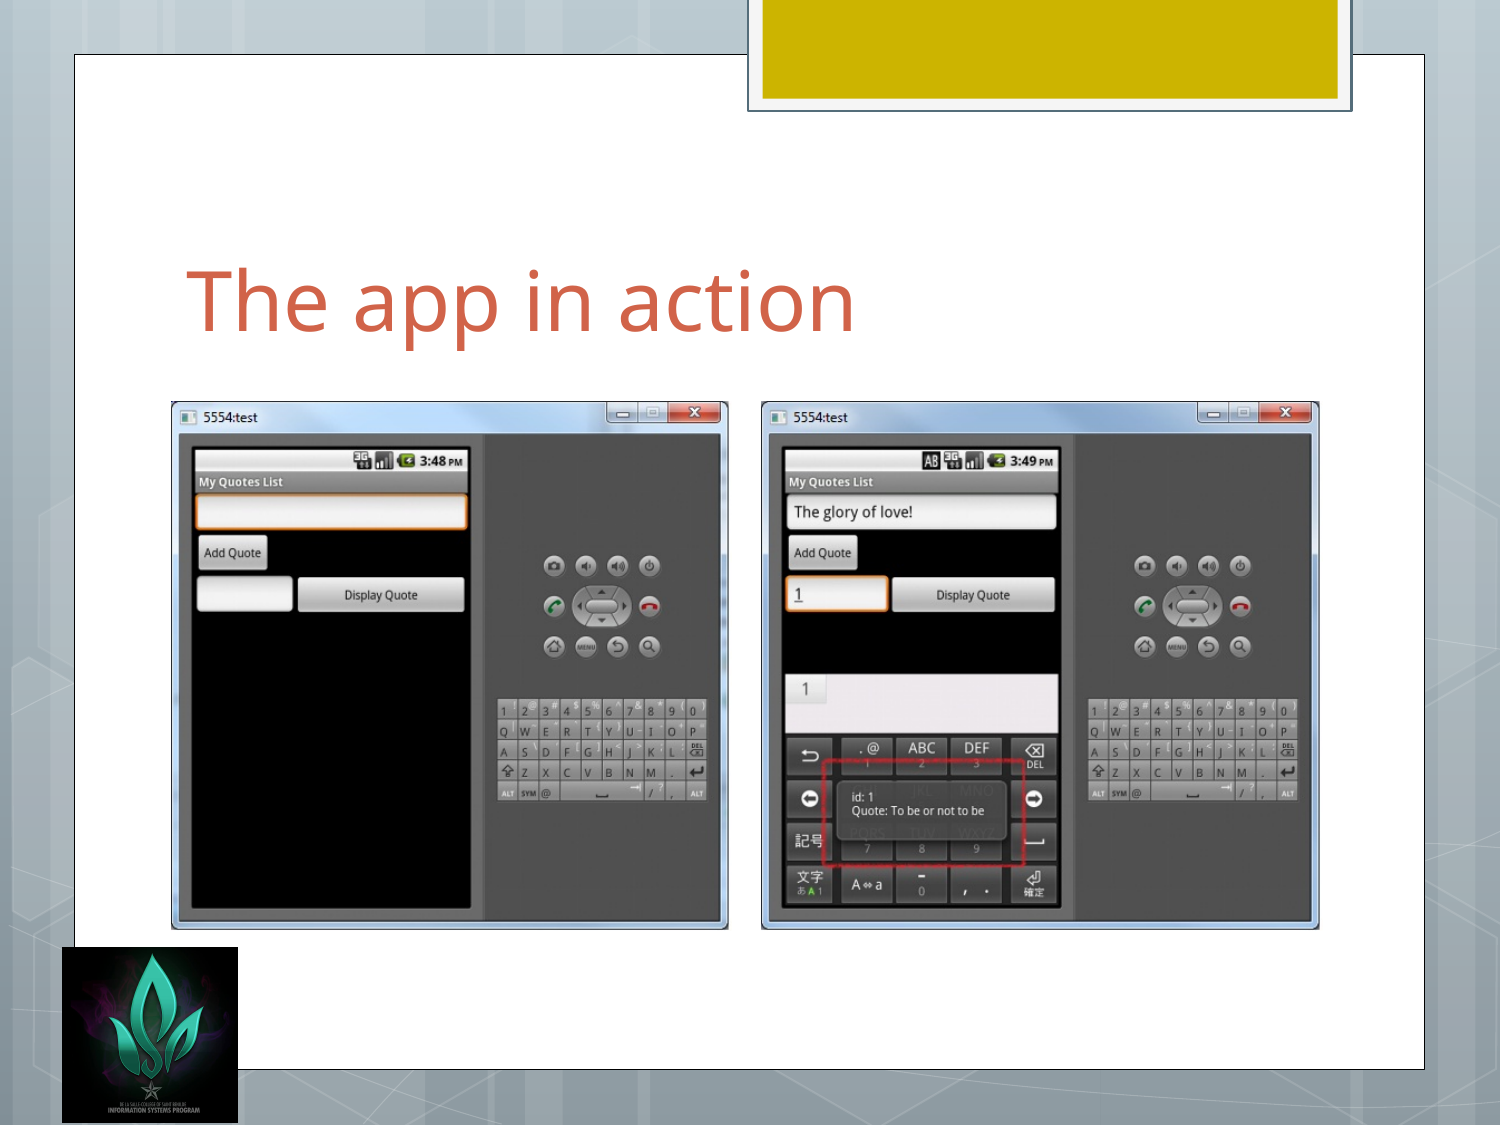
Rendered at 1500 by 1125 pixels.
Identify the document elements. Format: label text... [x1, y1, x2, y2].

picture [62, 947, 238, 1123]
title The app in action [171, 168, 1324, 357]
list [170, 401, 733, 931]
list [761, 401, 1324, 931]
